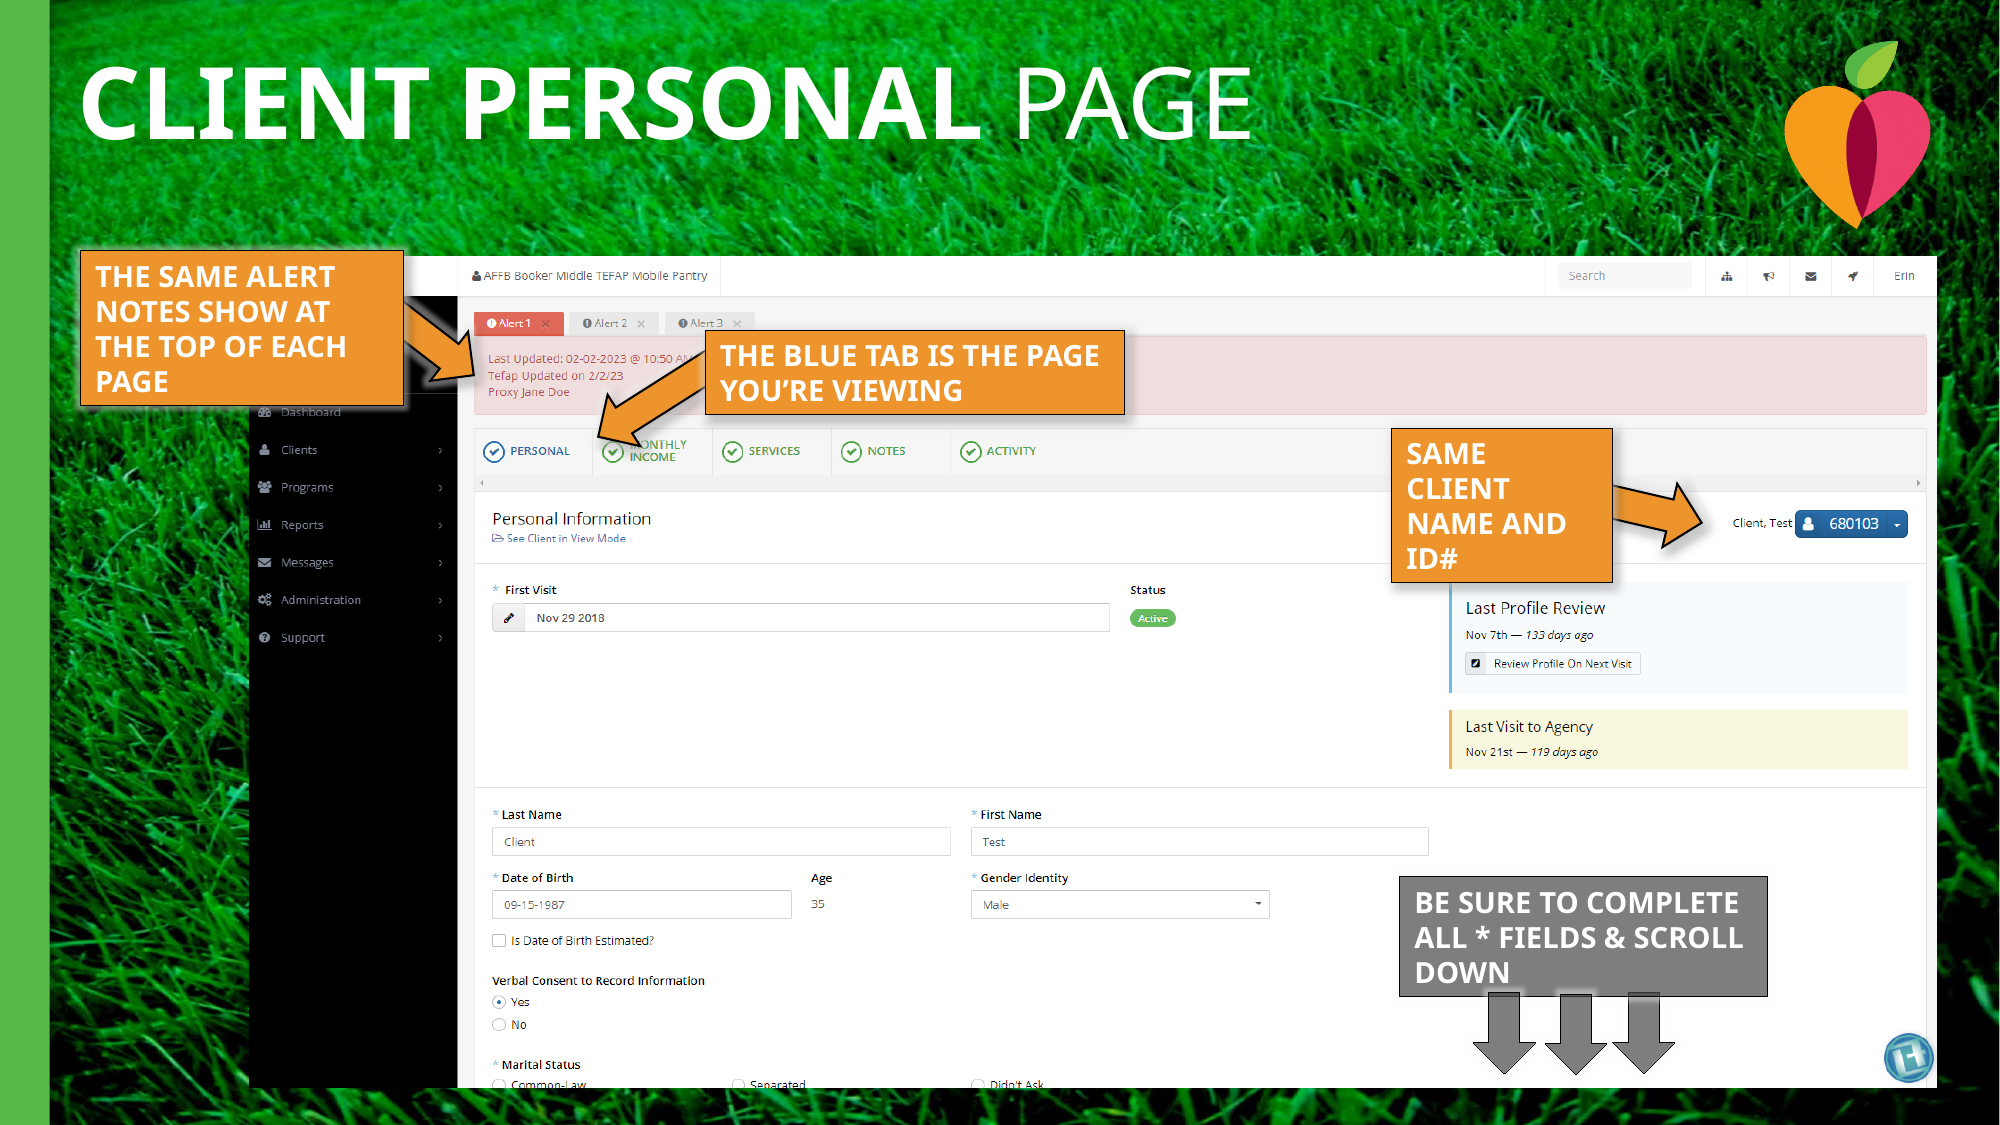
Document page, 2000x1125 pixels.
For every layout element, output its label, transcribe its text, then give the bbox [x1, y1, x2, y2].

text_box The Same Alert Notes Show at the Top of each Page [80, 250, 404, 406]
text_box [0, 0, 51, 1125]
slide_number 29 [1412, 1088, 1862, 1103]
title Client Personal Page [62, 0, 1788, 216]
picture [51, 0, 2000, 1125]
